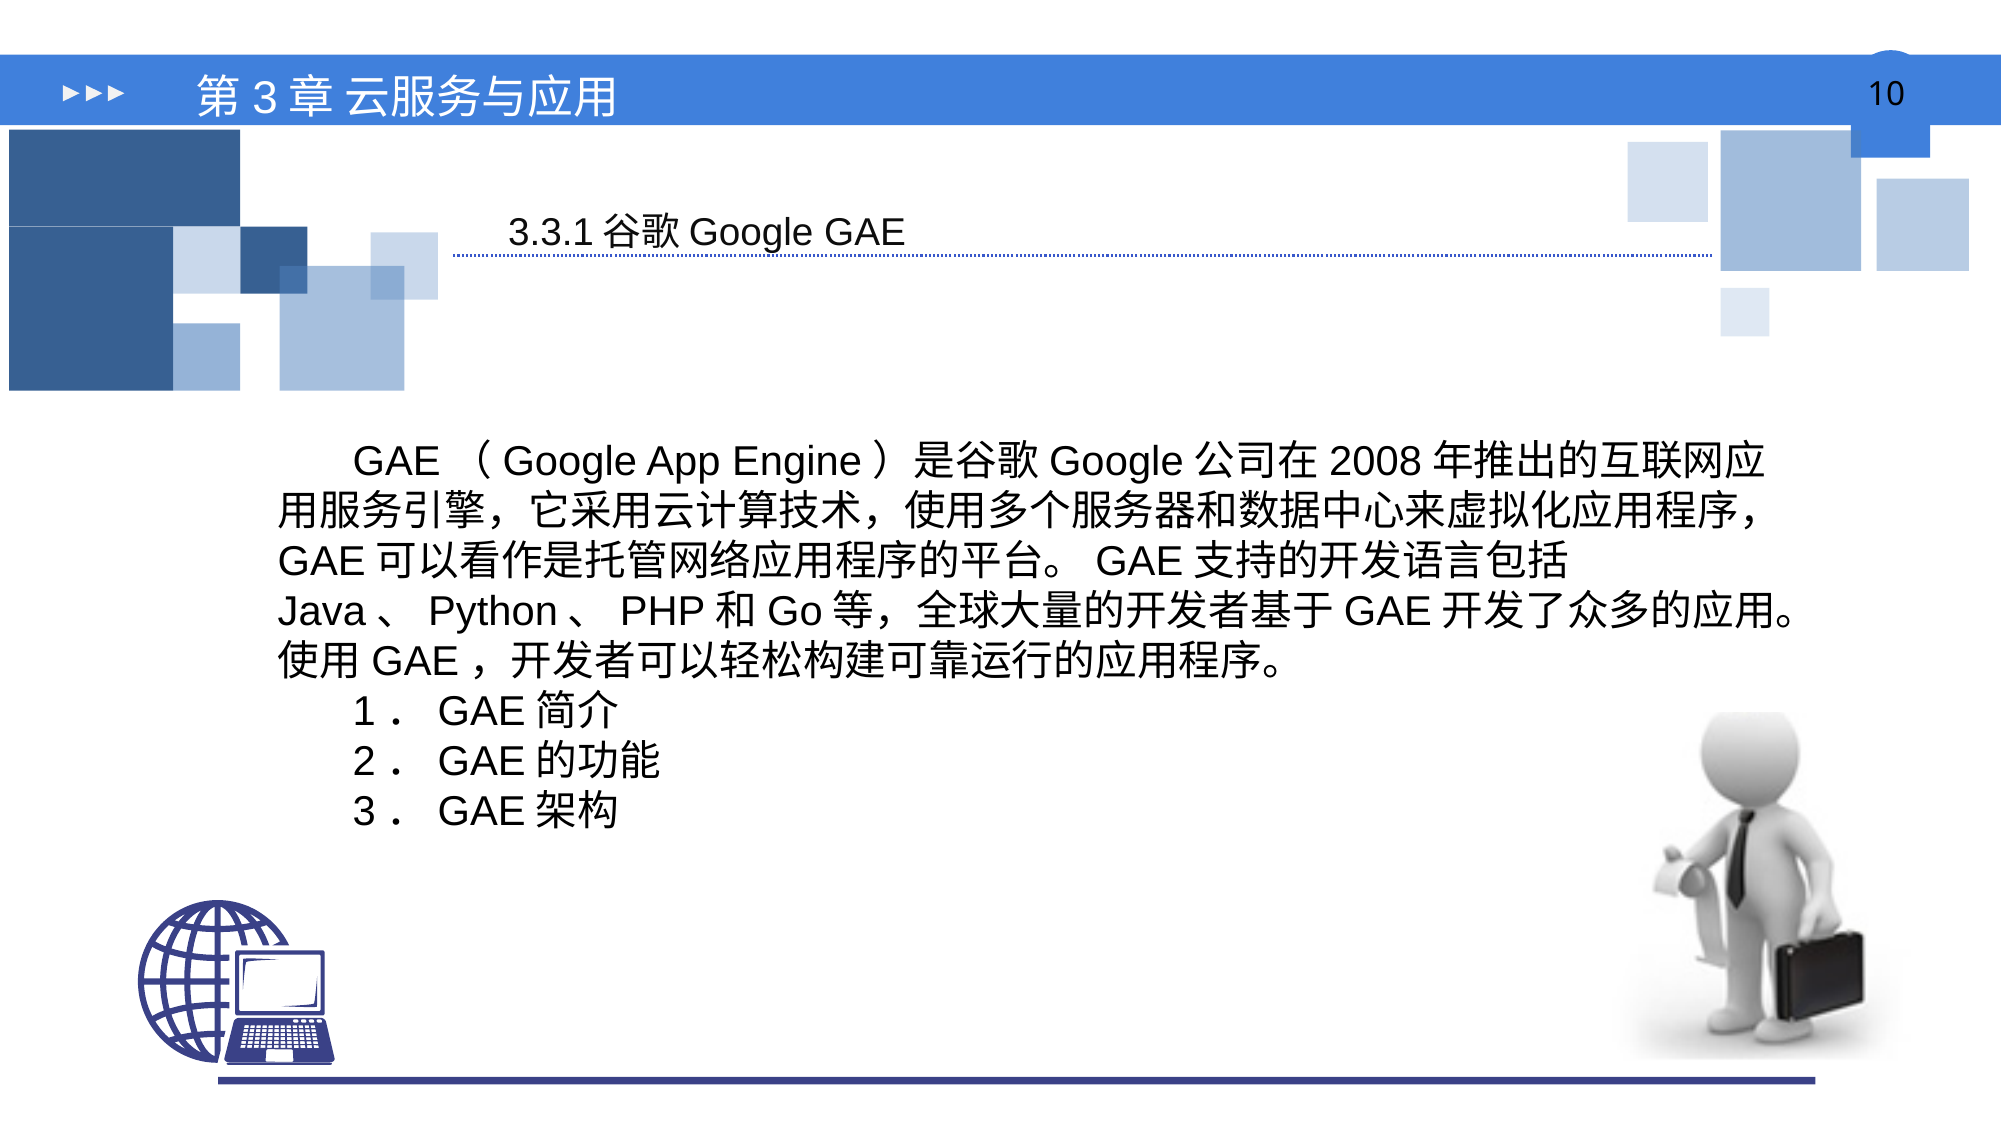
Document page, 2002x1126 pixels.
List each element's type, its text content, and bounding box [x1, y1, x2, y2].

list 3.3.1谷歌Google GAE [488, 187, 1501, 264]
title 第3章 云服务与应用 [175, 62, 1256, 129]
text_box GAE（Google App Engine）是谷歌Google公司在2008年推出的互联网应用服务引擎，它采用云计算技术，使用多个服务器和数据中心来虚拟化应用程序，GAE可以看作是托管网络应用程序的平台。GAE支持的开发语言包括Java、Python、PHP和Go等，全球大量的开发者基于GAE开发了众多的应用。使用GAE，开发者可以轻松构建可靠运行的应用程序。 1．GAE简介 2．GAE的功能 3．GAE架构 [263, 426, 1816, 842]
picture [1577, 712, 2001, 1077]
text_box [137, 899, 1816, 1085]
